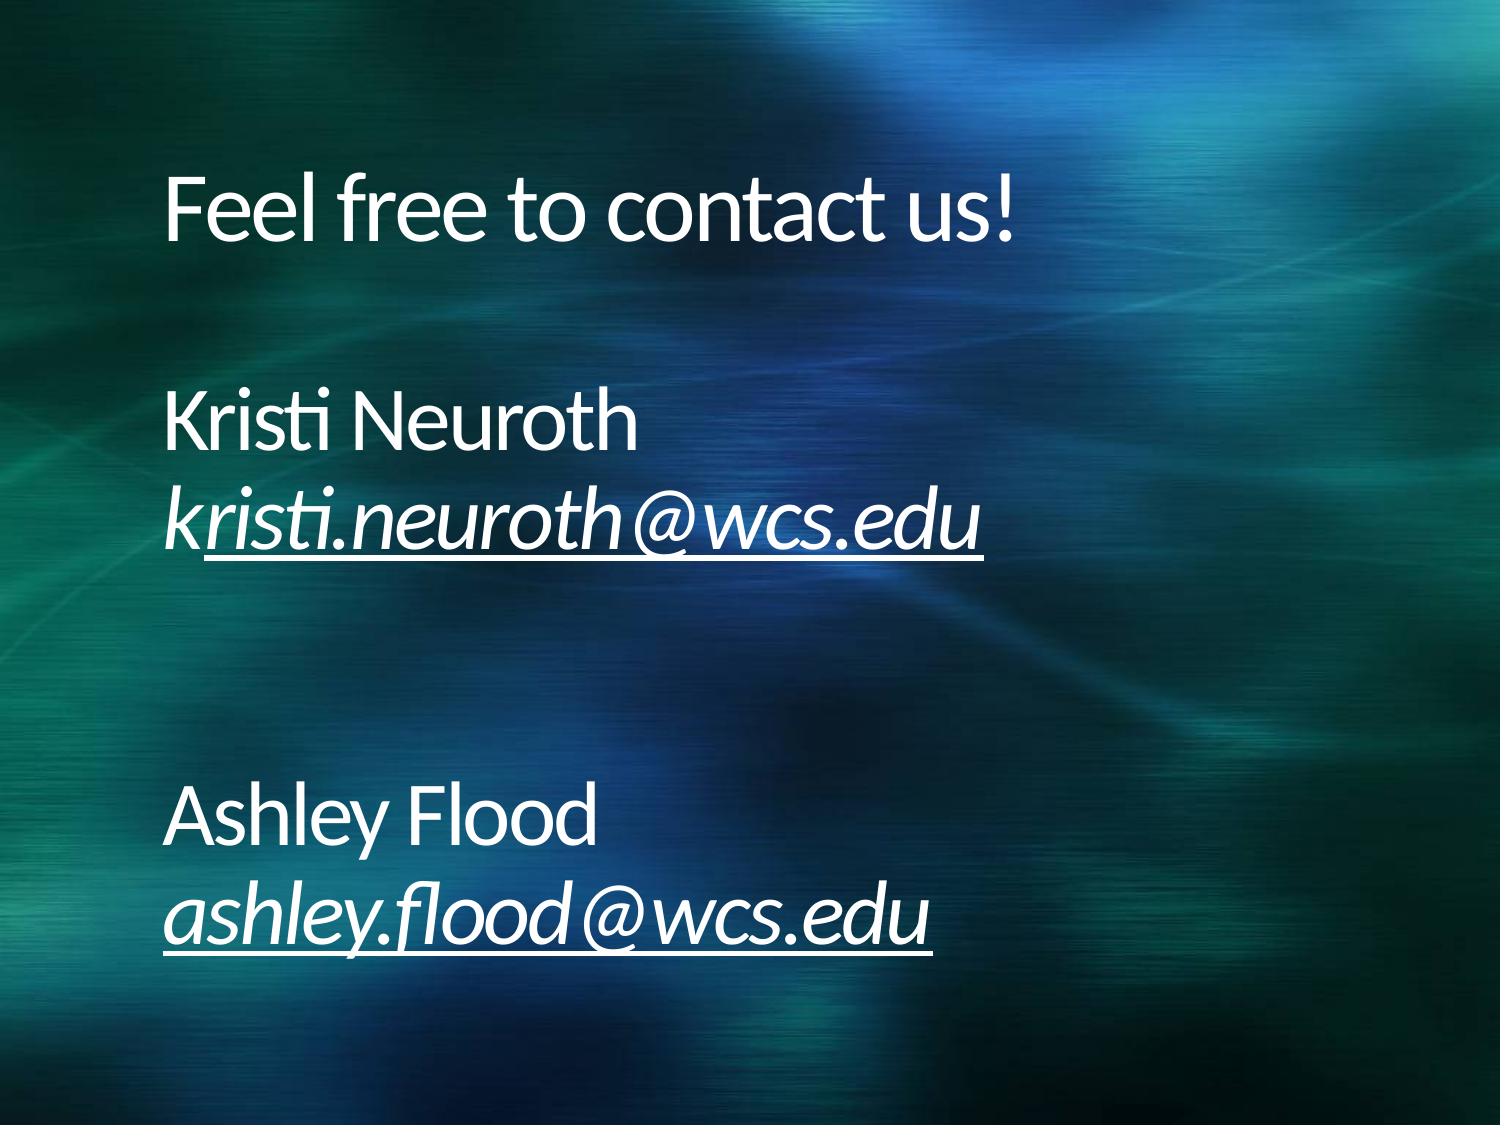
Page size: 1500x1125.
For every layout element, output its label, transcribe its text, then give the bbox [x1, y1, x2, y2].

title Feel free to contact us! Kristi Neuroth kristi.neuroth@wcs.edu Ashley Flood ashley.flood@wcs.edu [162, 637, 1318, 888]
picture [0, 0, 1500, 1125]
